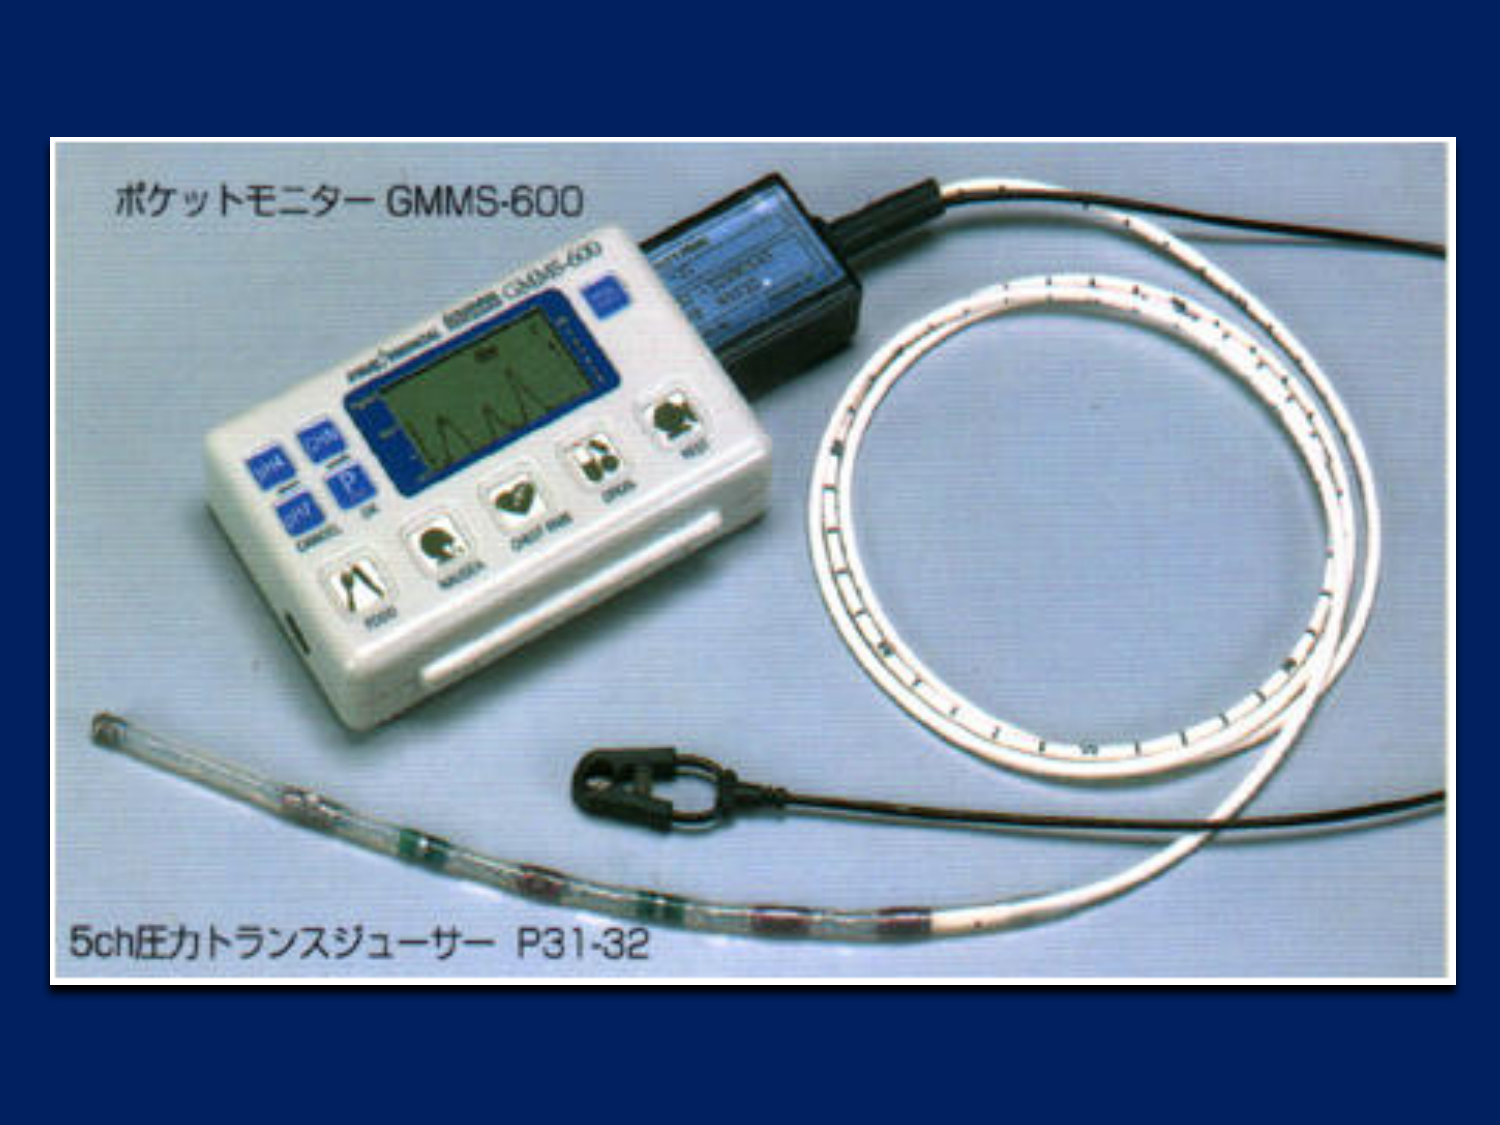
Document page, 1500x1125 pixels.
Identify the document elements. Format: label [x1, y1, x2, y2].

list [49, 137, 1456, 985]
